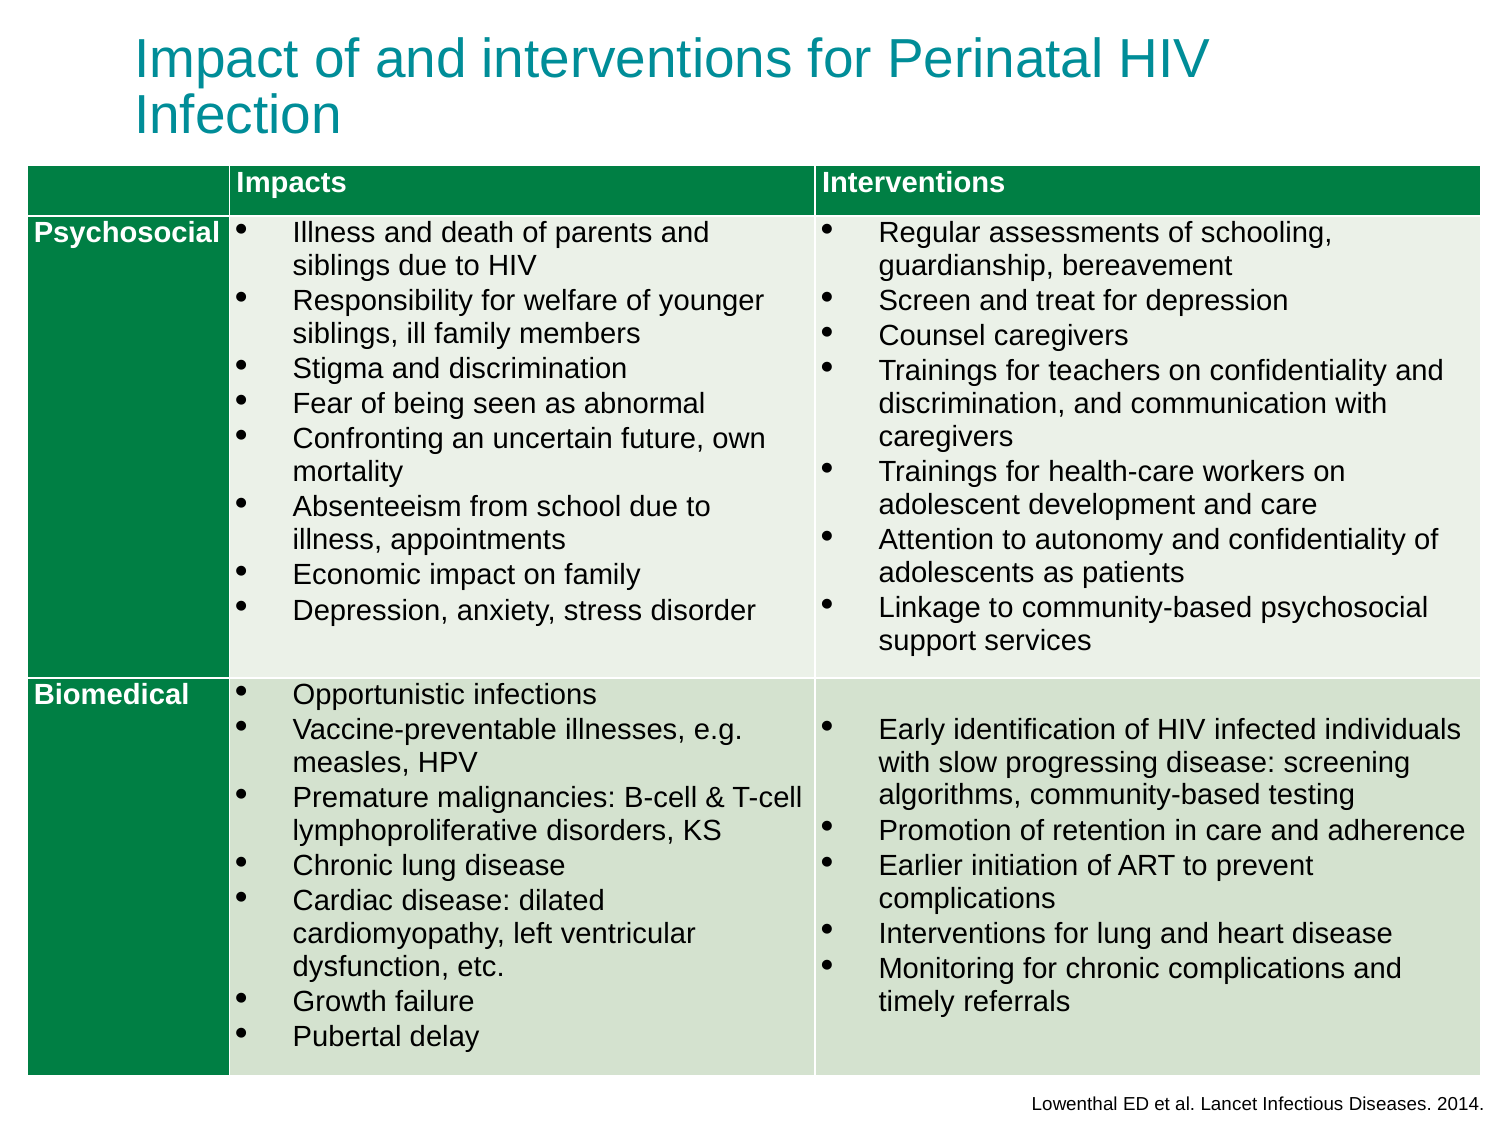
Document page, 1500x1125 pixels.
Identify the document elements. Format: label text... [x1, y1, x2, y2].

table_cell Regular assessments of schooling, guardianship, bereavement Screen and treat for depression Counsel caregivers Trainings for teachers on confidentiality and discrimination, and communication with caregivers Trainings for health-care workers on adolescent development and care Attention to autonomy and confidentiality of adolescents as patients Linkage to community-based psychosocial support services [816, 217, 1480, 677]
title Impact of and interventions for Perinatal HIV Infection [119, 25, 1413, 152]
table_cell Early identification of HIV infected individuals with slow progressing disease: screening algorithms, community-based testing Promotion of retention in care and adherence Earlier initiation of ART to prevent complications Interventions for lung and heart disease Monitoring for chronic complications and timely referrals [816, 679, 1480, 1075]
table_header [28, 166, 229, 215]
table_cell Illness and death of parents and siblings due to HIV Responsibility for welfare of younger siblings, ill family members Stigma and discrimination Fear of being seen as abnormal Confronting an uncertain future, own mortality Absenteeism from school due to illness, appointments Economic impact on family Depression, anxiety, stress disorder [230, 217, 814, 677]
table_cell Psychosocial [28, 217, 229, 677]
text_box Lowenthal ED et al. Lancet Infectious Diseases. 2014. [1016, 1084, 1500, 1122]
table_header Interventions [816, 166, 1480, 215]
table_cell Biomedical [28, 679, 229, 1075]
table_header Impacts [230, 166, 814, 215]
table_cell Opportunistic infections Vaccine-preventable illnesses, e.g. measles, HPV Premature malignancies: B-cell & T-cell lymphoproliferative disorders, KS Chronic lung disease Cardiac disease: dilated cardiomyopathy, left ventricular dysfunction, etc. Growth failure Pubertal delay [230, 679, 814, 1075]
